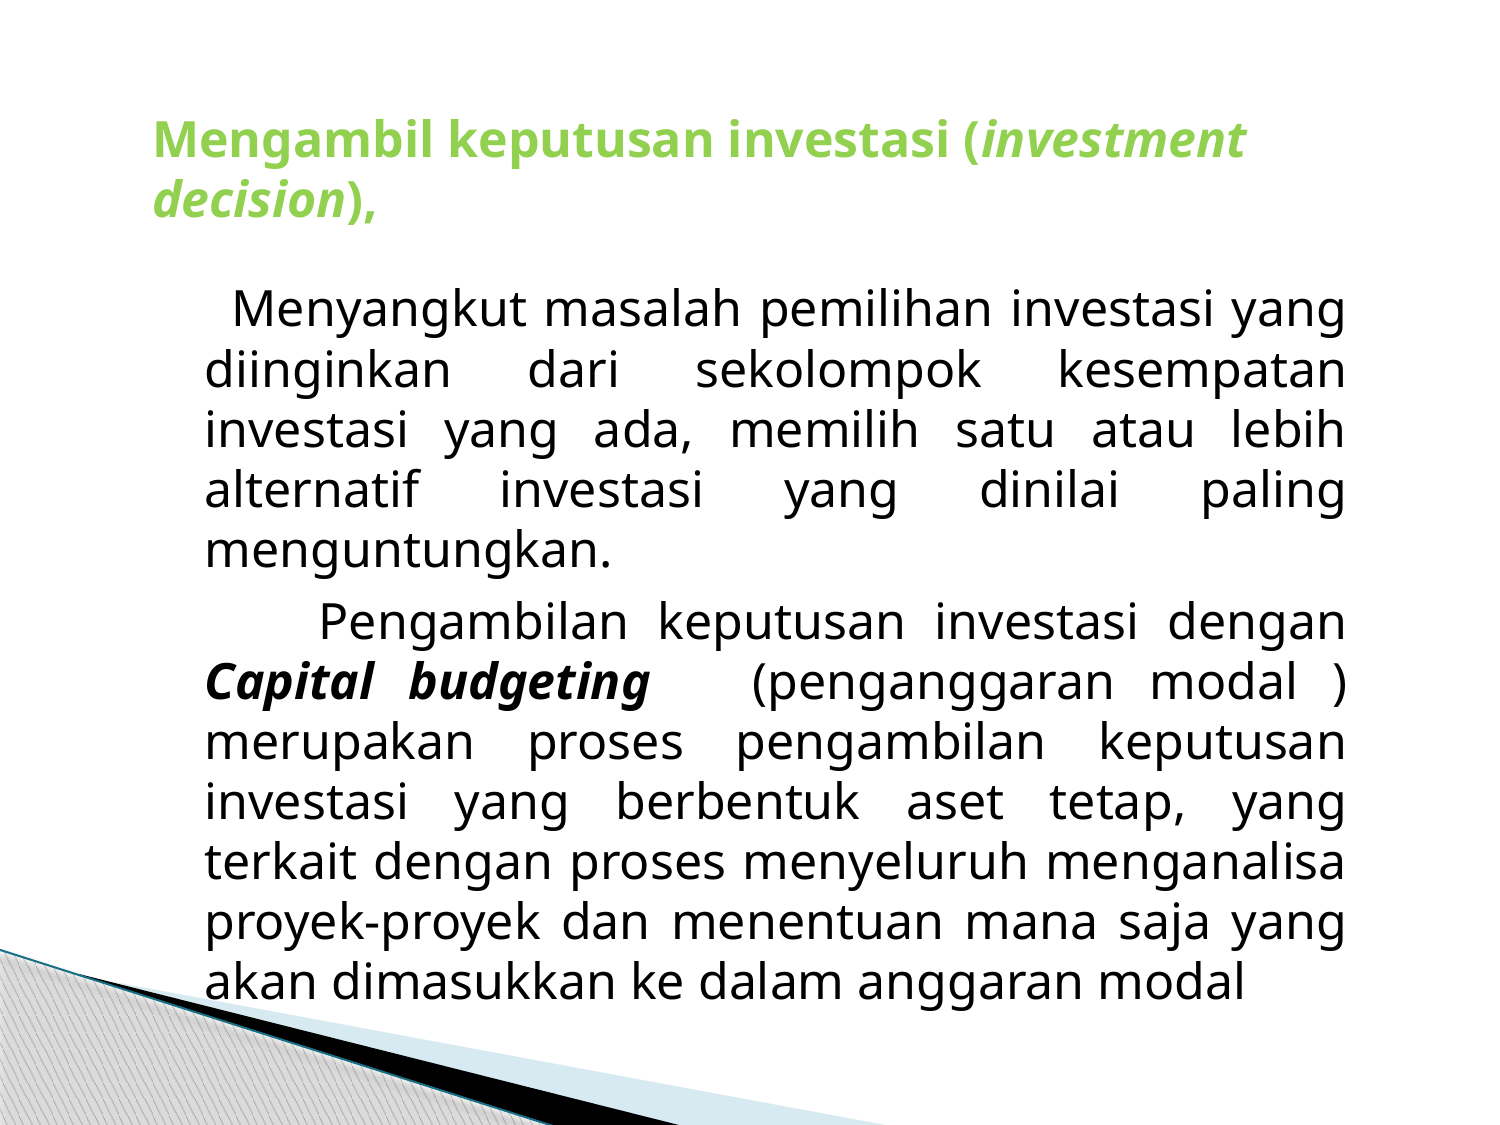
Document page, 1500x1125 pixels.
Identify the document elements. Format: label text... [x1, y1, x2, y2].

text_box Mengambil keputusan investasi (investment decision), [137, 99, 1425, 235]
list Menyangkut masalah pemilihan investasi yang diinginkan dari sekolompok kesempatan investasi yang ada, memilih satu atau lebih alternatif investasi yang dinilai paling menguntungkan. Pengambilan keputusan investasi dengan Capital budgeting (penganggaran modal ) merupakan proses pengambilan keputusan investasi yang berbentuk aset tetap, yang terkait dengan proses menyeluruh menganalisa proyek-proyek dan menentuan mana saja yang akan dimasukkan ke dalam anggaran modal [87, 262, 1363, 1013]
